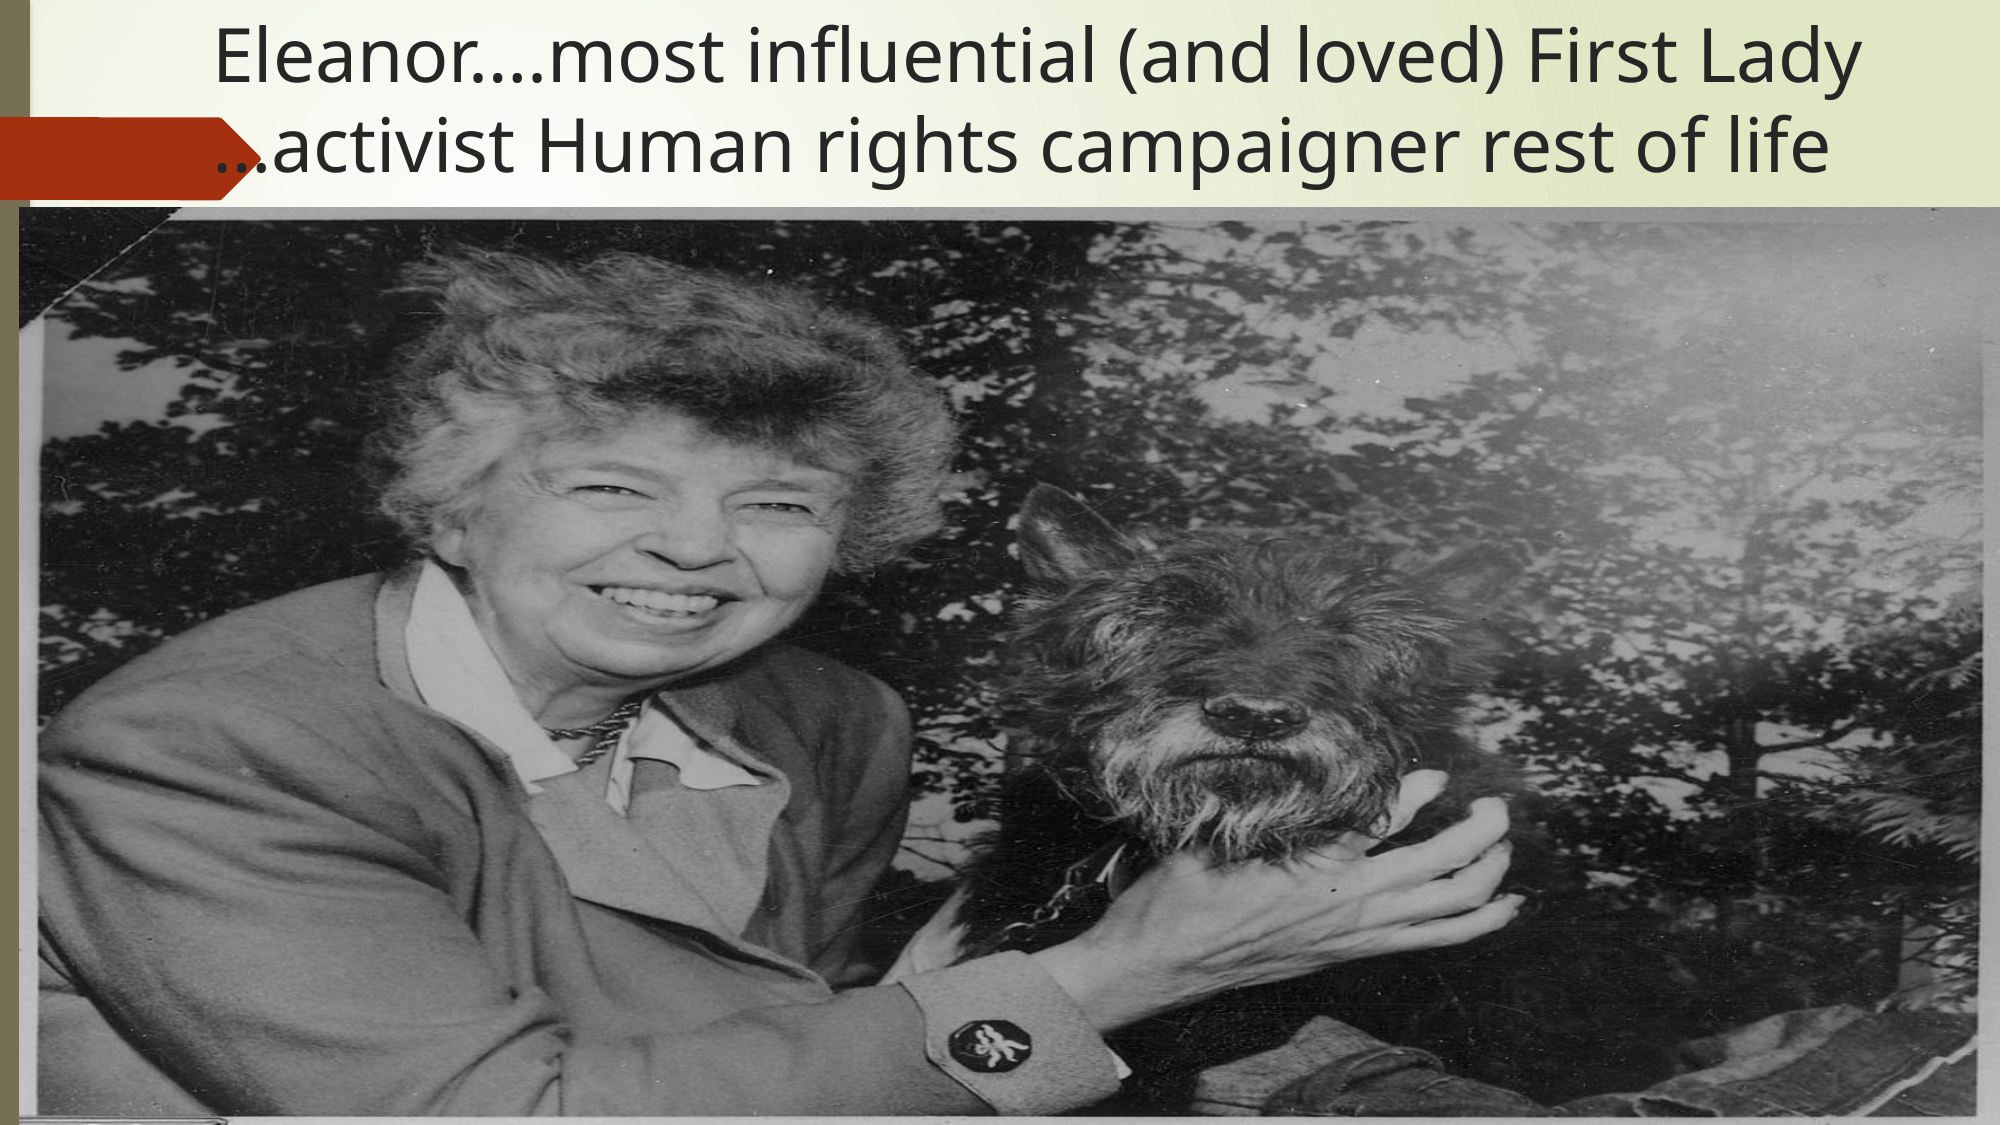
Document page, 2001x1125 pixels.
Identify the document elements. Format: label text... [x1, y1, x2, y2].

picture [19, 207, 2000, 1125]
title Eleanor….most influential (and loved) First Lady …activist Human rights campaigner rest of life [197, 0, 2000, 205]
